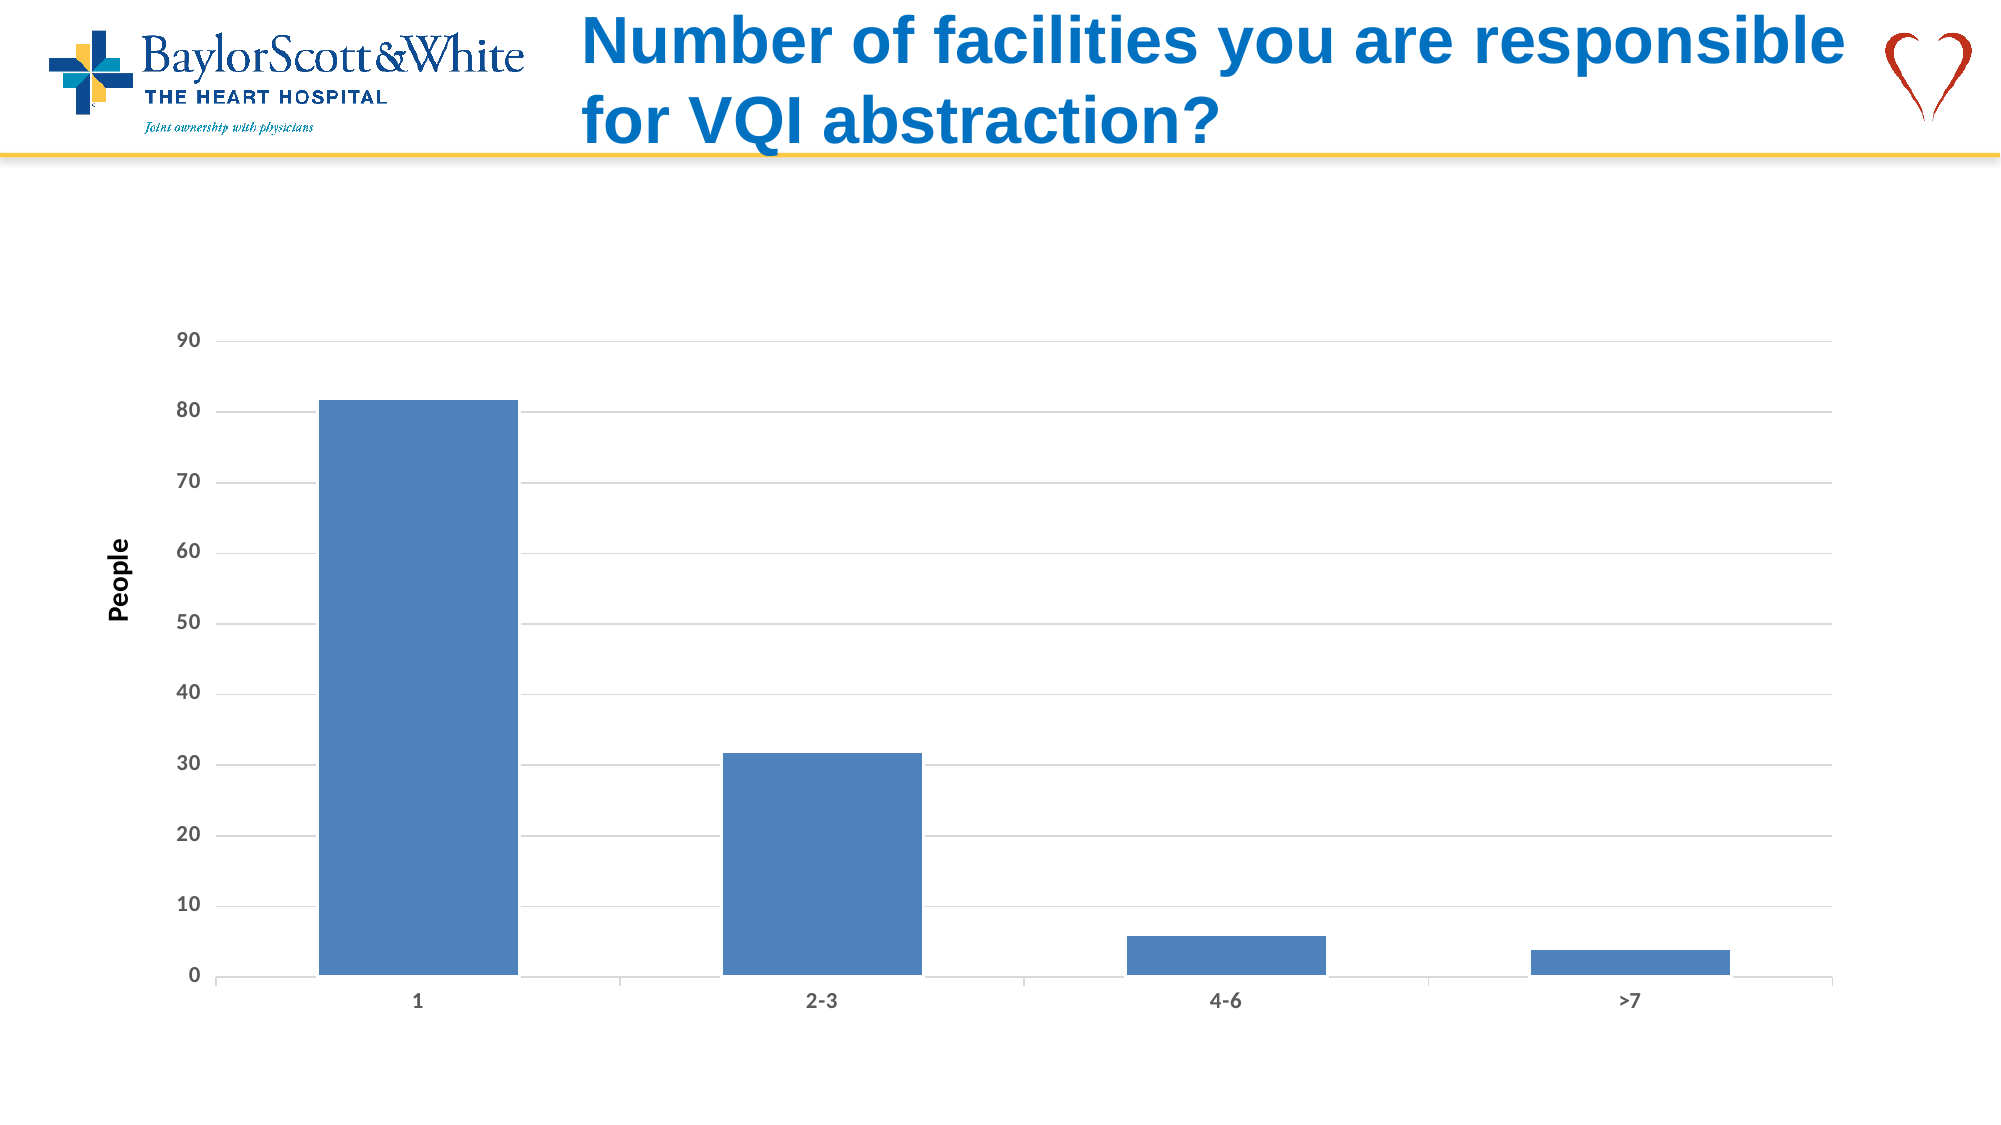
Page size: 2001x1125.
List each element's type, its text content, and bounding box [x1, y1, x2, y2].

picture [33, 19, 539, 146]
chart [141, 315, 1868, 1030]
title Number of facilities you are responsible for VQI abstraction? [566, 0, 1867, 153]
picture [1880, 28, 1976, 125]
text_box People [91, 130, 142, 637]
